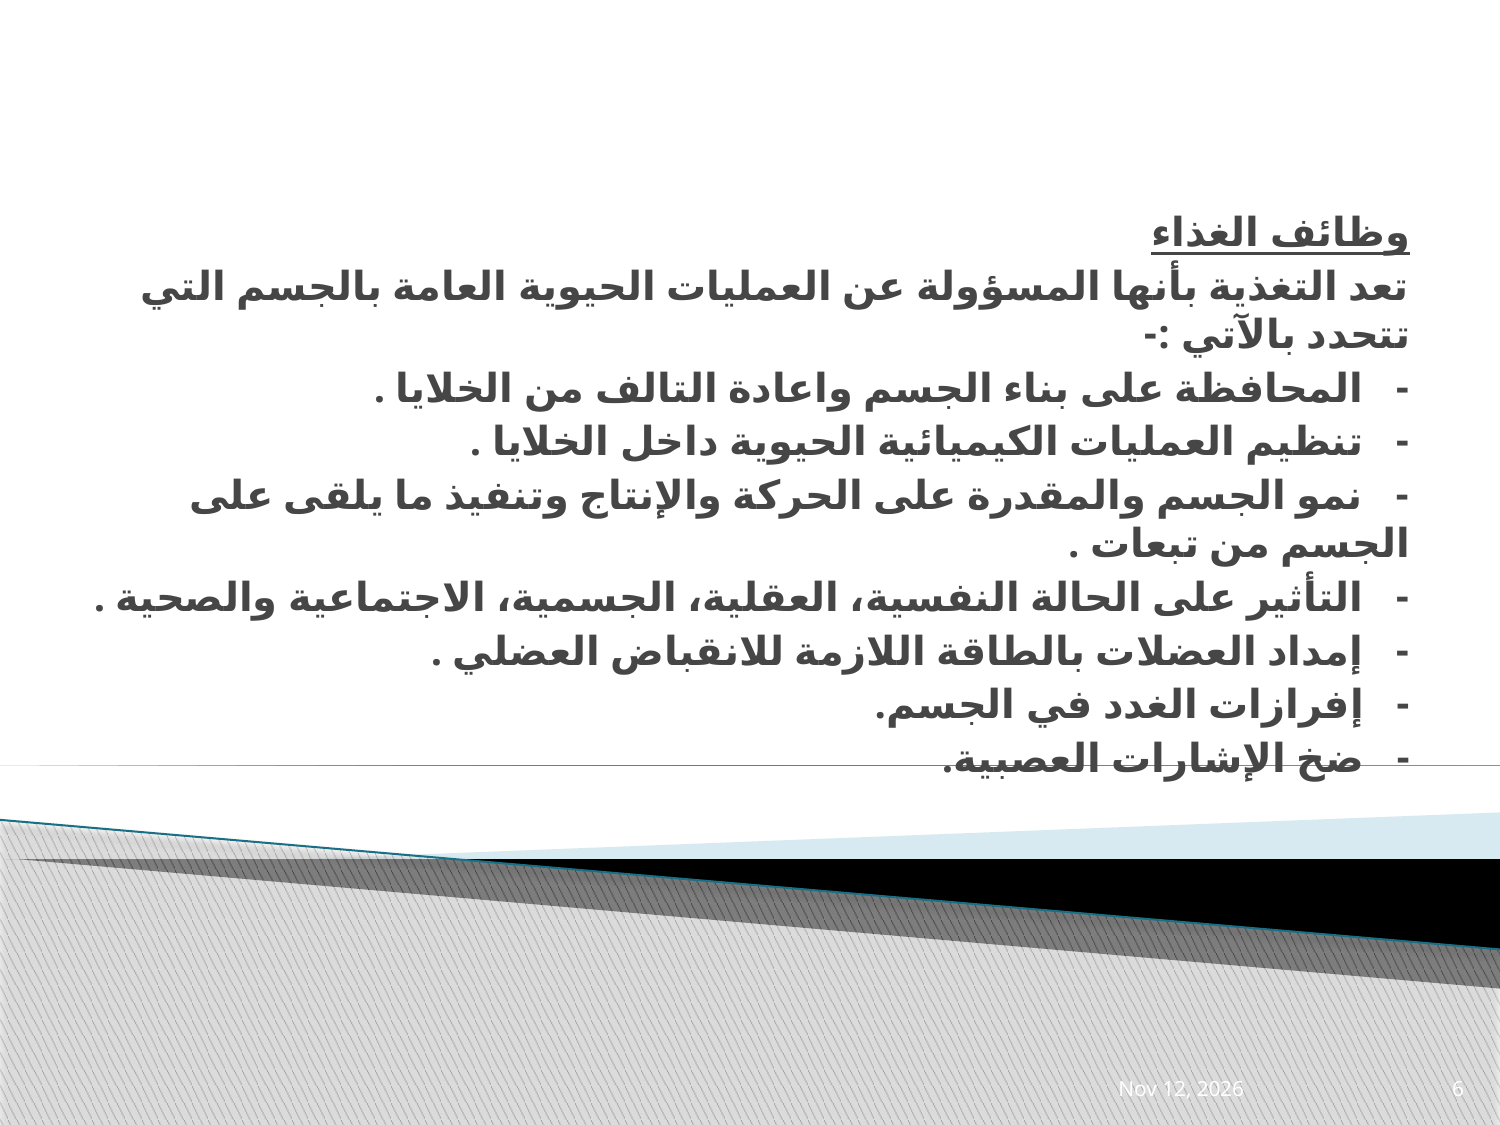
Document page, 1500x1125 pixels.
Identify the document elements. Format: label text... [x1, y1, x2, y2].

slide_number 22-Feb-21 [1103, 1051, 1418, 1112]
picture [118, 868, 1500, 989]
subtitle وظائف الغذاء تعد التغذية بأنها المسؤولة عن العمليات الحيوية العامة بالجسم التي تتحدد بالآتي :- - المحافظة على بناء الجسم واعادة التالف من الخلايا . - تنظيم العمليات الكيميائية الحيوية داخل الخلايا . - نمو الجسم والمقدرة على الحركة والإنتاج وتنفيذ ما يلقى على الجسم من تبعات . - التأثير على الحالة النفسية، العقلية، الجسمية، الاجتماعية والصحية . - إمداد العضلات بالطاقة اللازمة للانقباض العضلي . - إفرازات الغدد في الجسم. - ضخ الإشارات العصبية. [70, 199, 1418, 868]
picture [5, 859, 70, 864]
slide_number 6 [1418, 1051, 1479, 1112]
